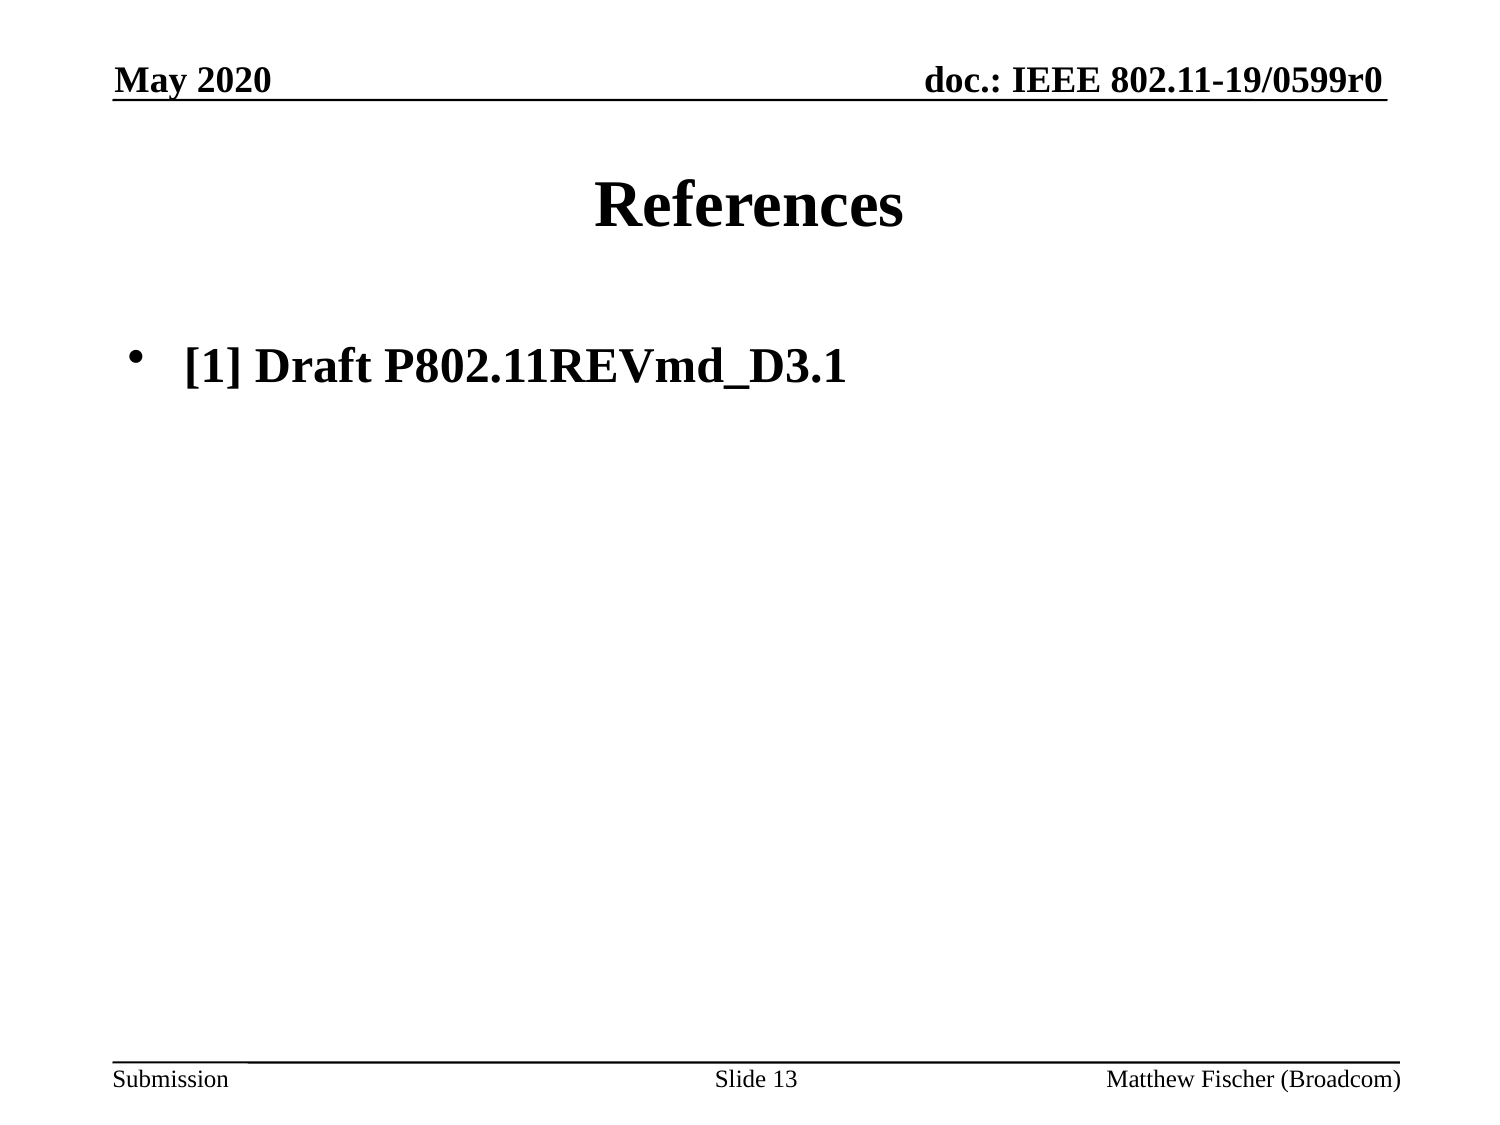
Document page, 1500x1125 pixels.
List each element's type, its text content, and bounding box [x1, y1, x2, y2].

title References [112, 112, 1388, 288]
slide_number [114, 54, 274, 101]
list [1] Draft P802.11REVmd_D3.1 [112, 324, 1388, 1001]
slide_number Slide 13 [712, 1061, 800, 1093]
footer Matthew Fischer (Broadcom) [1102, 1061, 1402, 1093]
